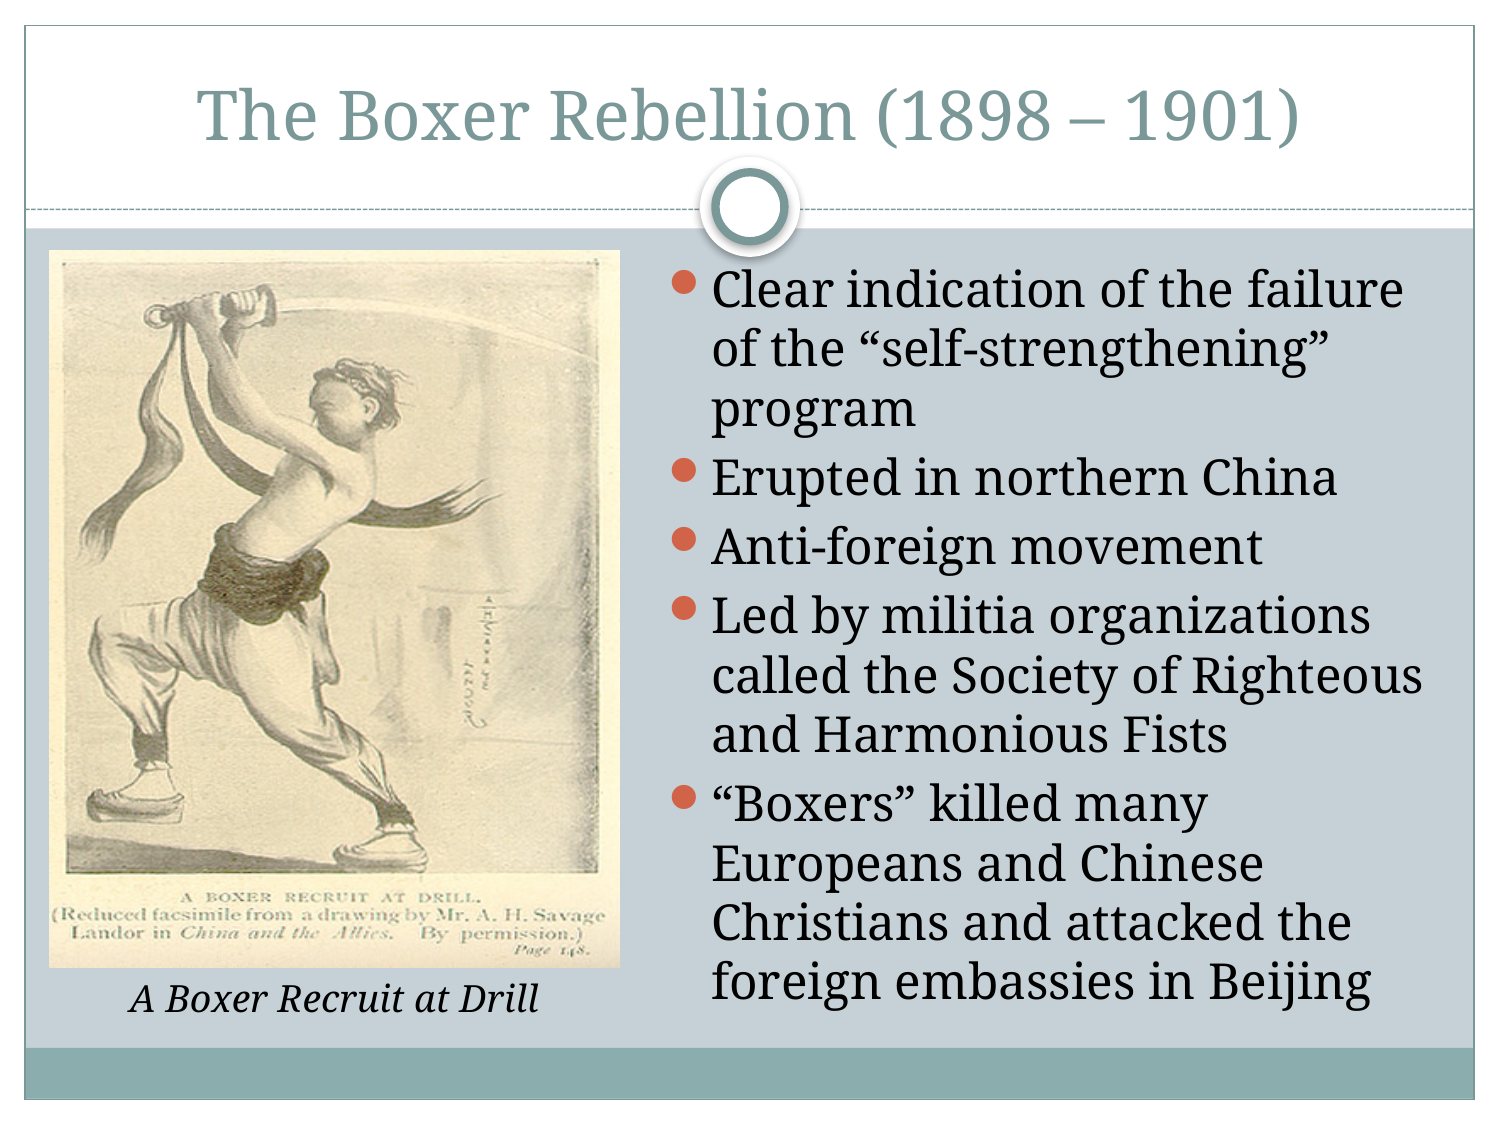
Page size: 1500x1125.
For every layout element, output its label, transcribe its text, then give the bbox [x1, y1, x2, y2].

title The Boxer Rebellion (1898 – 1901) [49, 37, 1450, 162]
picture [49, 250, 620, 968]
list Clear indication of the failure of the “self-strengthening” program Erupted in northern China Anti-foreign movement Led by militia organizations called the Society of Righteous and Harmonious Fists “Boxers” killed many Europeans and Chinese Christians and attacked the foreign embassies in Beijing [653, 250, 1445, 1062]
text_box A Boxer Recruit at Drill [49, 975, 620, 1027]
